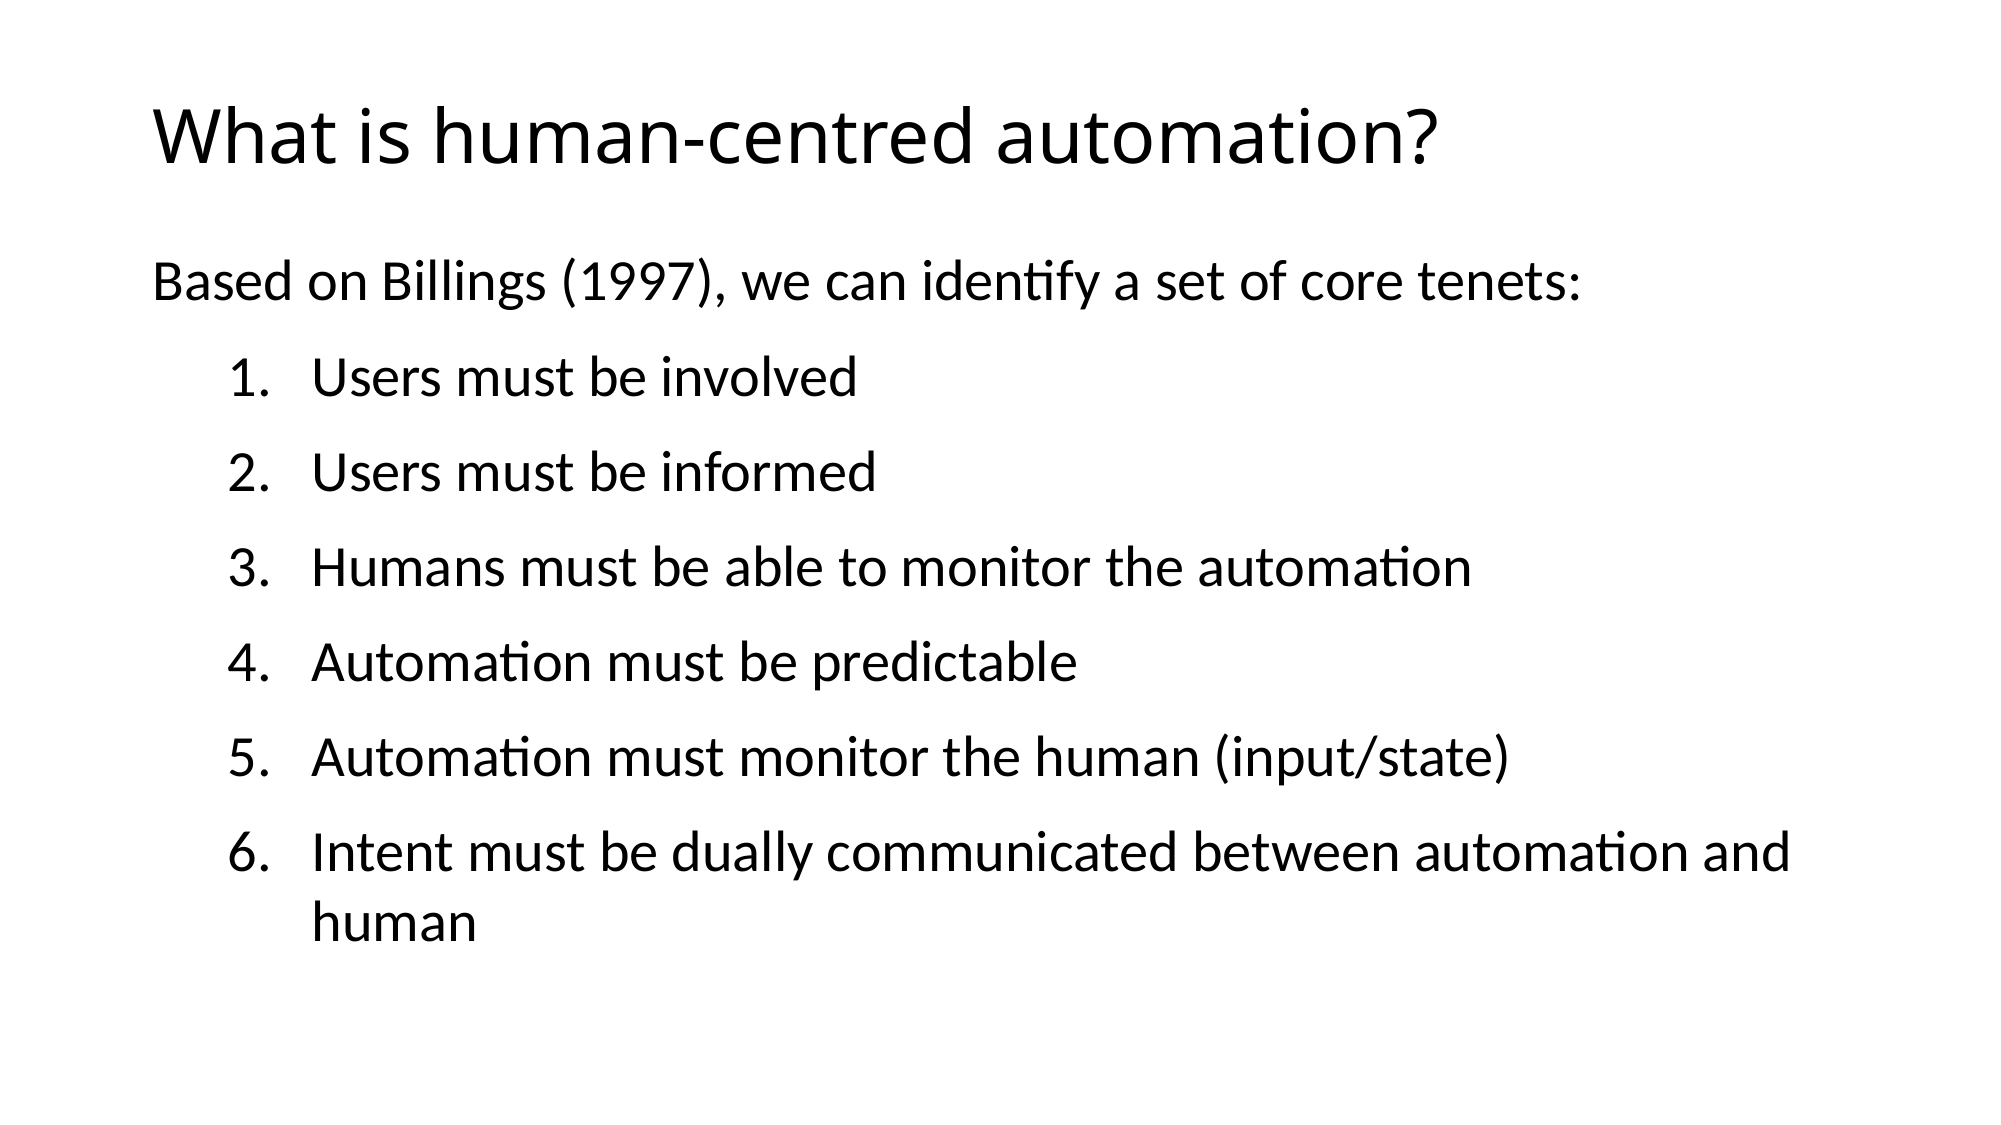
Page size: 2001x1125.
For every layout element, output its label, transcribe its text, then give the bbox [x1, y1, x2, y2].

title What is human-centred automation? [137, 59, 1863, 220]
list Based on Billings (1997), we can identify a set of core tenets: Users must be involved Users must be informed Humans must be able to monitor the automation Automation must be predictable Automation must monitor the human (input/state) Intent must be dually communicated between automation and human [137, 242, 1863, 1014]
